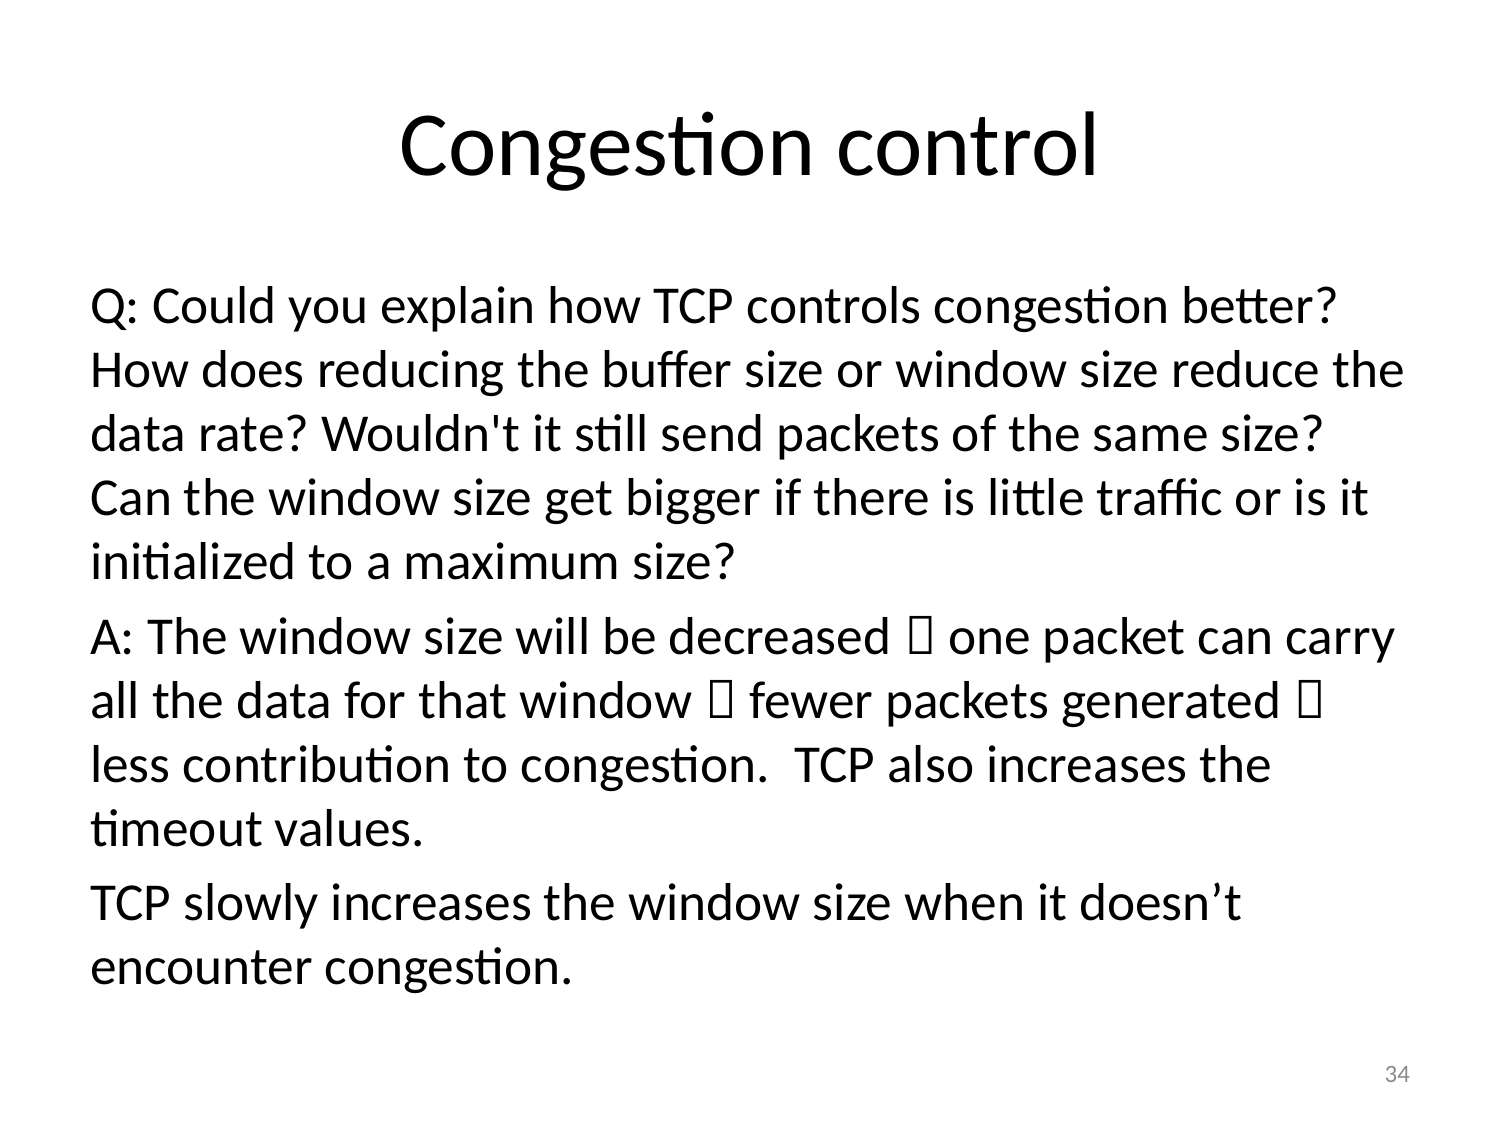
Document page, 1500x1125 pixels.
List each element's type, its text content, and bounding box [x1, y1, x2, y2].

title Congestion control [75, 45, 1425, 233]
list Q: Could you explain how TCP controls congestion better? How does reducing the buffer size or window size reduce the data rate? Wouldn't it still send packets of the same size? Can the window size get bigger if there is little traffic or is it initialized to a maximum size? A: The window size will be decreased  one packet can carry all the data for that window  fewer packets generated  less contribution to congestion. TCP also increases the timeout values. TCP slowly increases the window size when it doesn’t encounter congestion. [75, 262, 1425, 1005]
slide_number 34 [1074, 1042, 1425, 1103]
